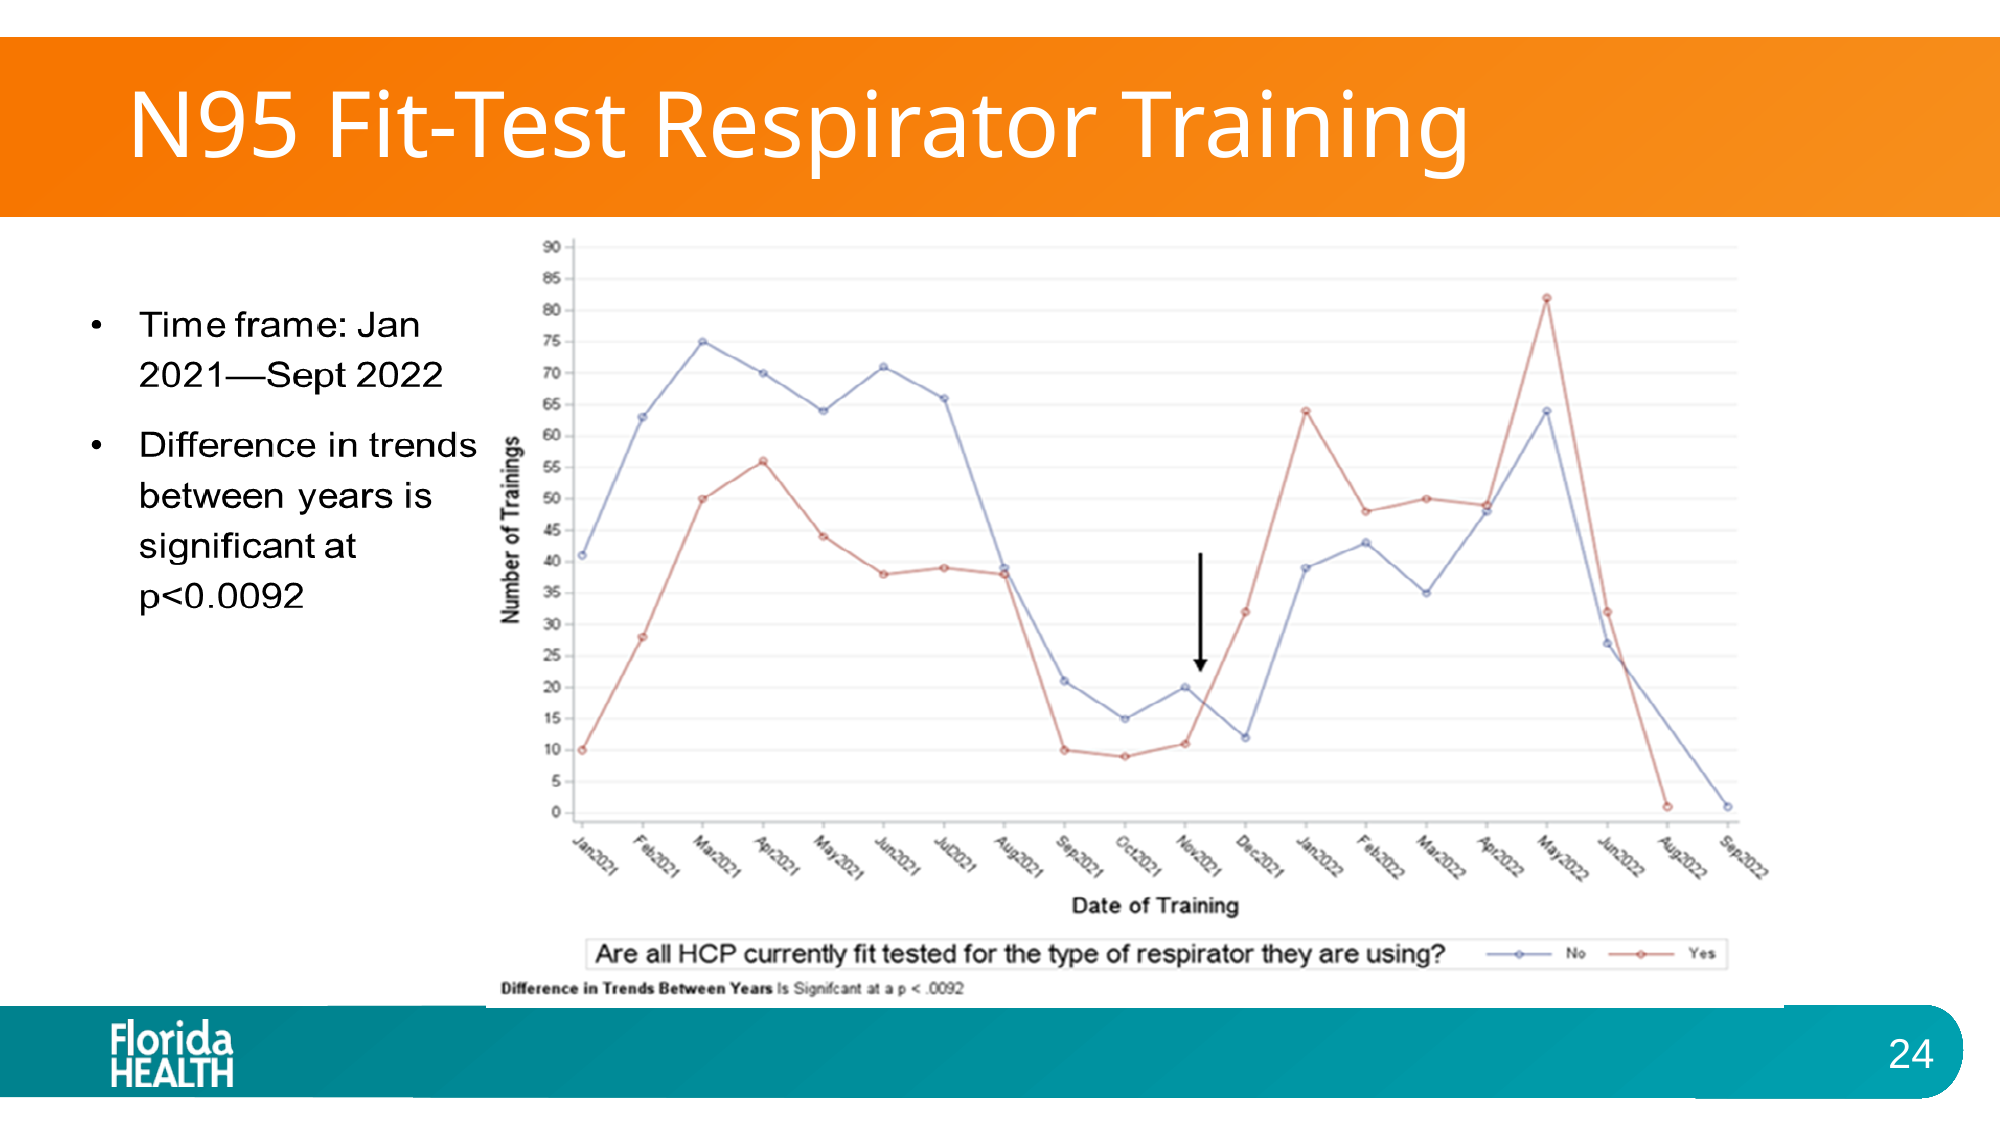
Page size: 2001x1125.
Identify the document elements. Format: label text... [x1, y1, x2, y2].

picture [66, 232, 1784, 1008]
title N95 Fit-Test Respirator Training [111, 38, 1898, 217]
